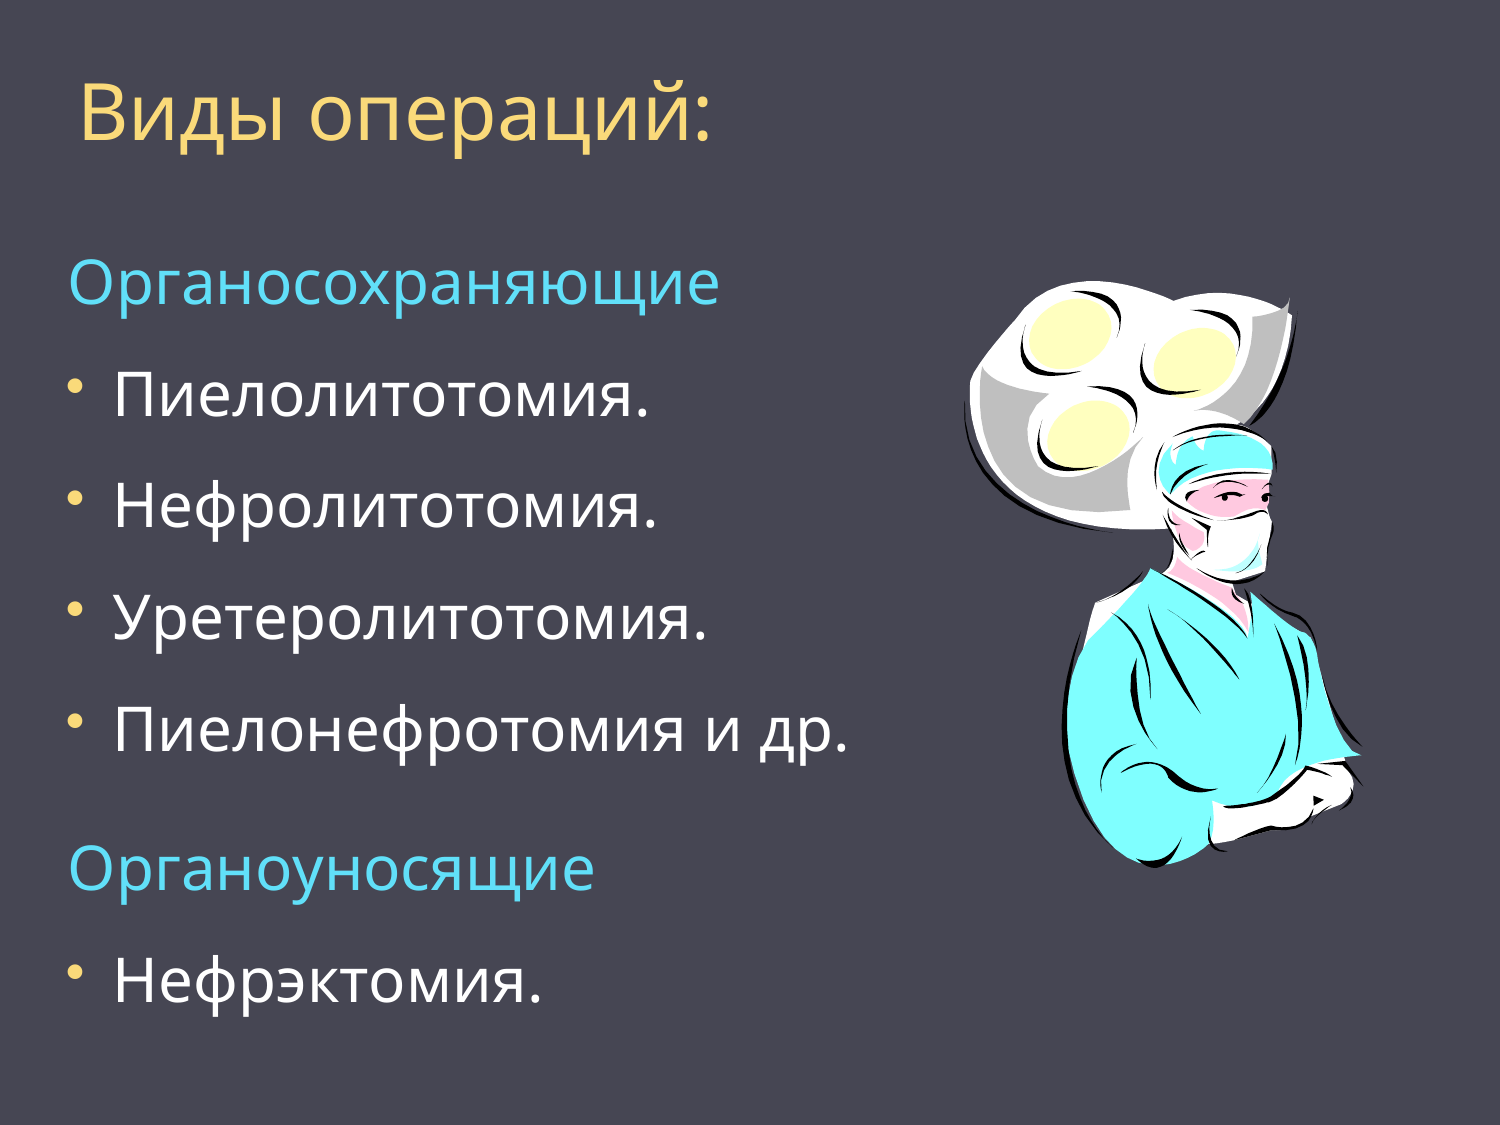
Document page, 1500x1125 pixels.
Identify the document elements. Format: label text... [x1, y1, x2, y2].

list Органосохраняющие Пиелолитотомия. Нефролитотомия. Уретеролитотомия. Пиелонефротомия и др. Органоуносящие Нефрэктомия. [53, 198, 869, 1035]
title Виды операций: [53, 54, 1454, 164]
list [945, 245, 1365, 929]
